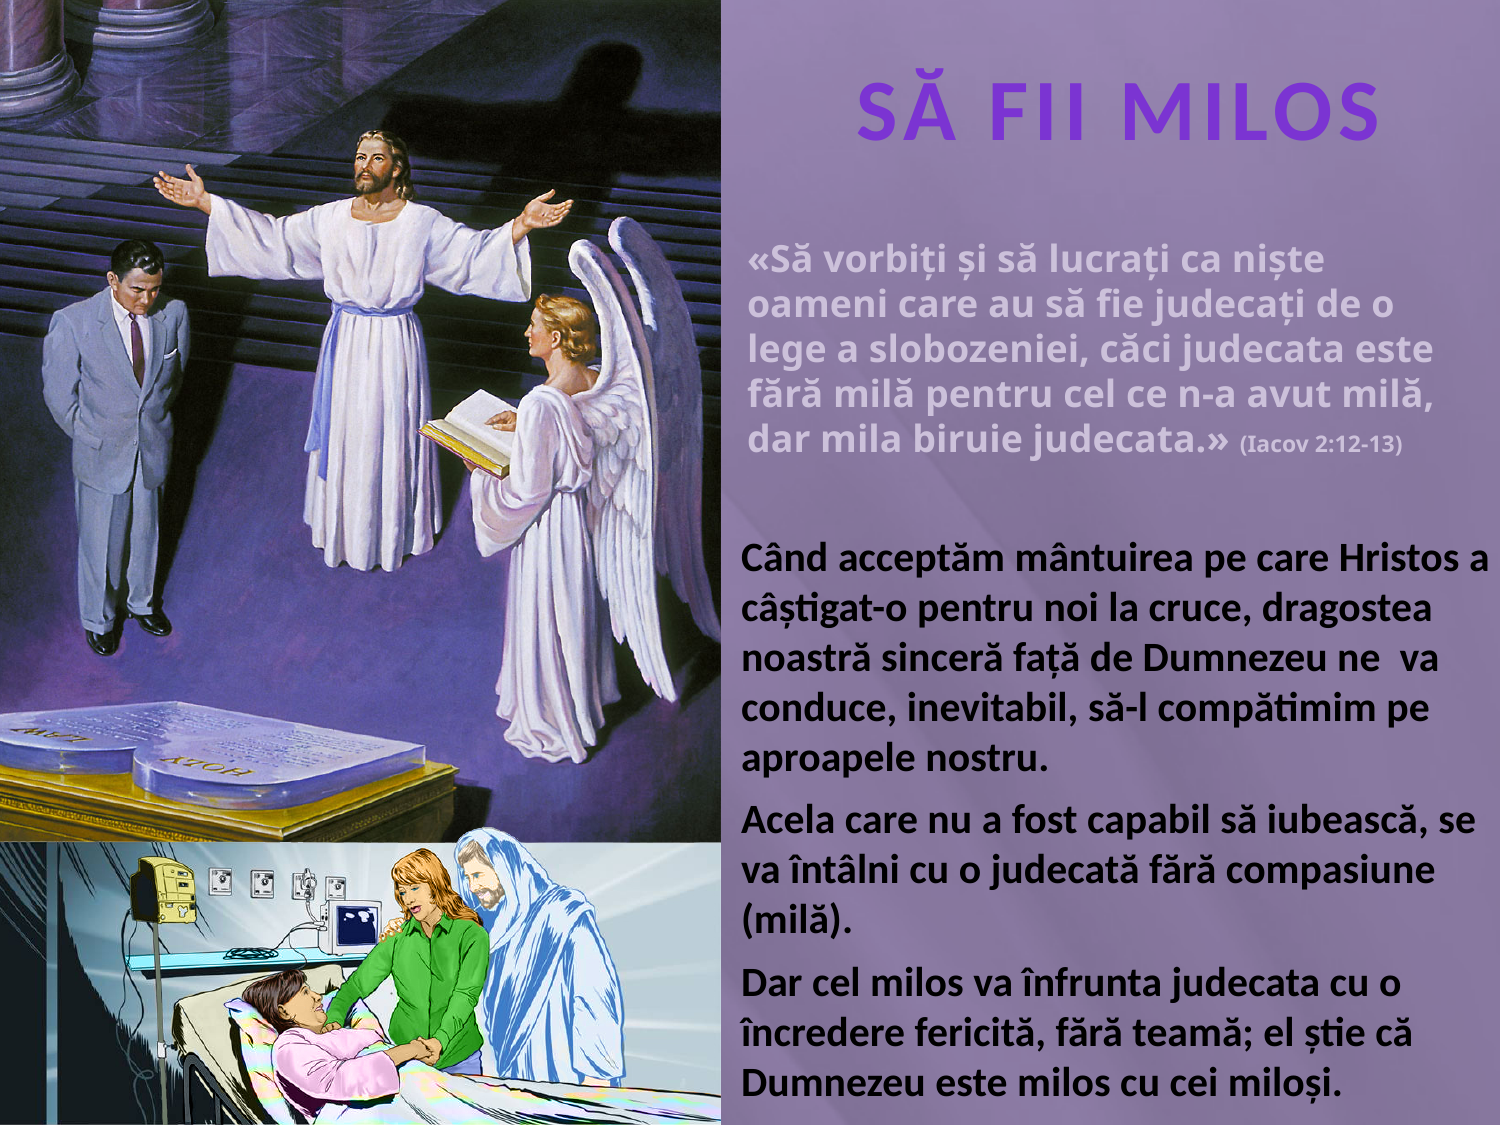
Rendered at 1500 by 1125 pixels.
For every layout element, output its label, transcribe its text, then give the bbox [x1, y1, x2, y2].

text_box «Să vorbiţi şi să lucraţi ca nişte oameni care au să fie judecaţi de o lege a slobozeniei, căci judecata este fără milă pentru cel ce n-a avut milă, dar mila biruie judecata.» (Iacov 2:12-13) [732, 227, 1471, 468]
text_box Să fii milos [731, 45, 1500, 165]
picture [0, 0, 721, 1125]
text_box Când acceptăm mântuirea pe care Hristos a câștigat-o pentru noi la cruce, dragostea noastră sinceră față de Dumnezeu ne va conduce, inevitabil, să-l compătimim pe aproapele nostru. Acela care nu a fost capabil să iubească, se va întâlni cu o judecată fără compasiune (milă). Dar cel milos va înfrunta judecata cu o încredere fericită, fără teamă; el știe că Dumnezeu este milos cu cei miloși. [726, 521, 1500, 1112]
